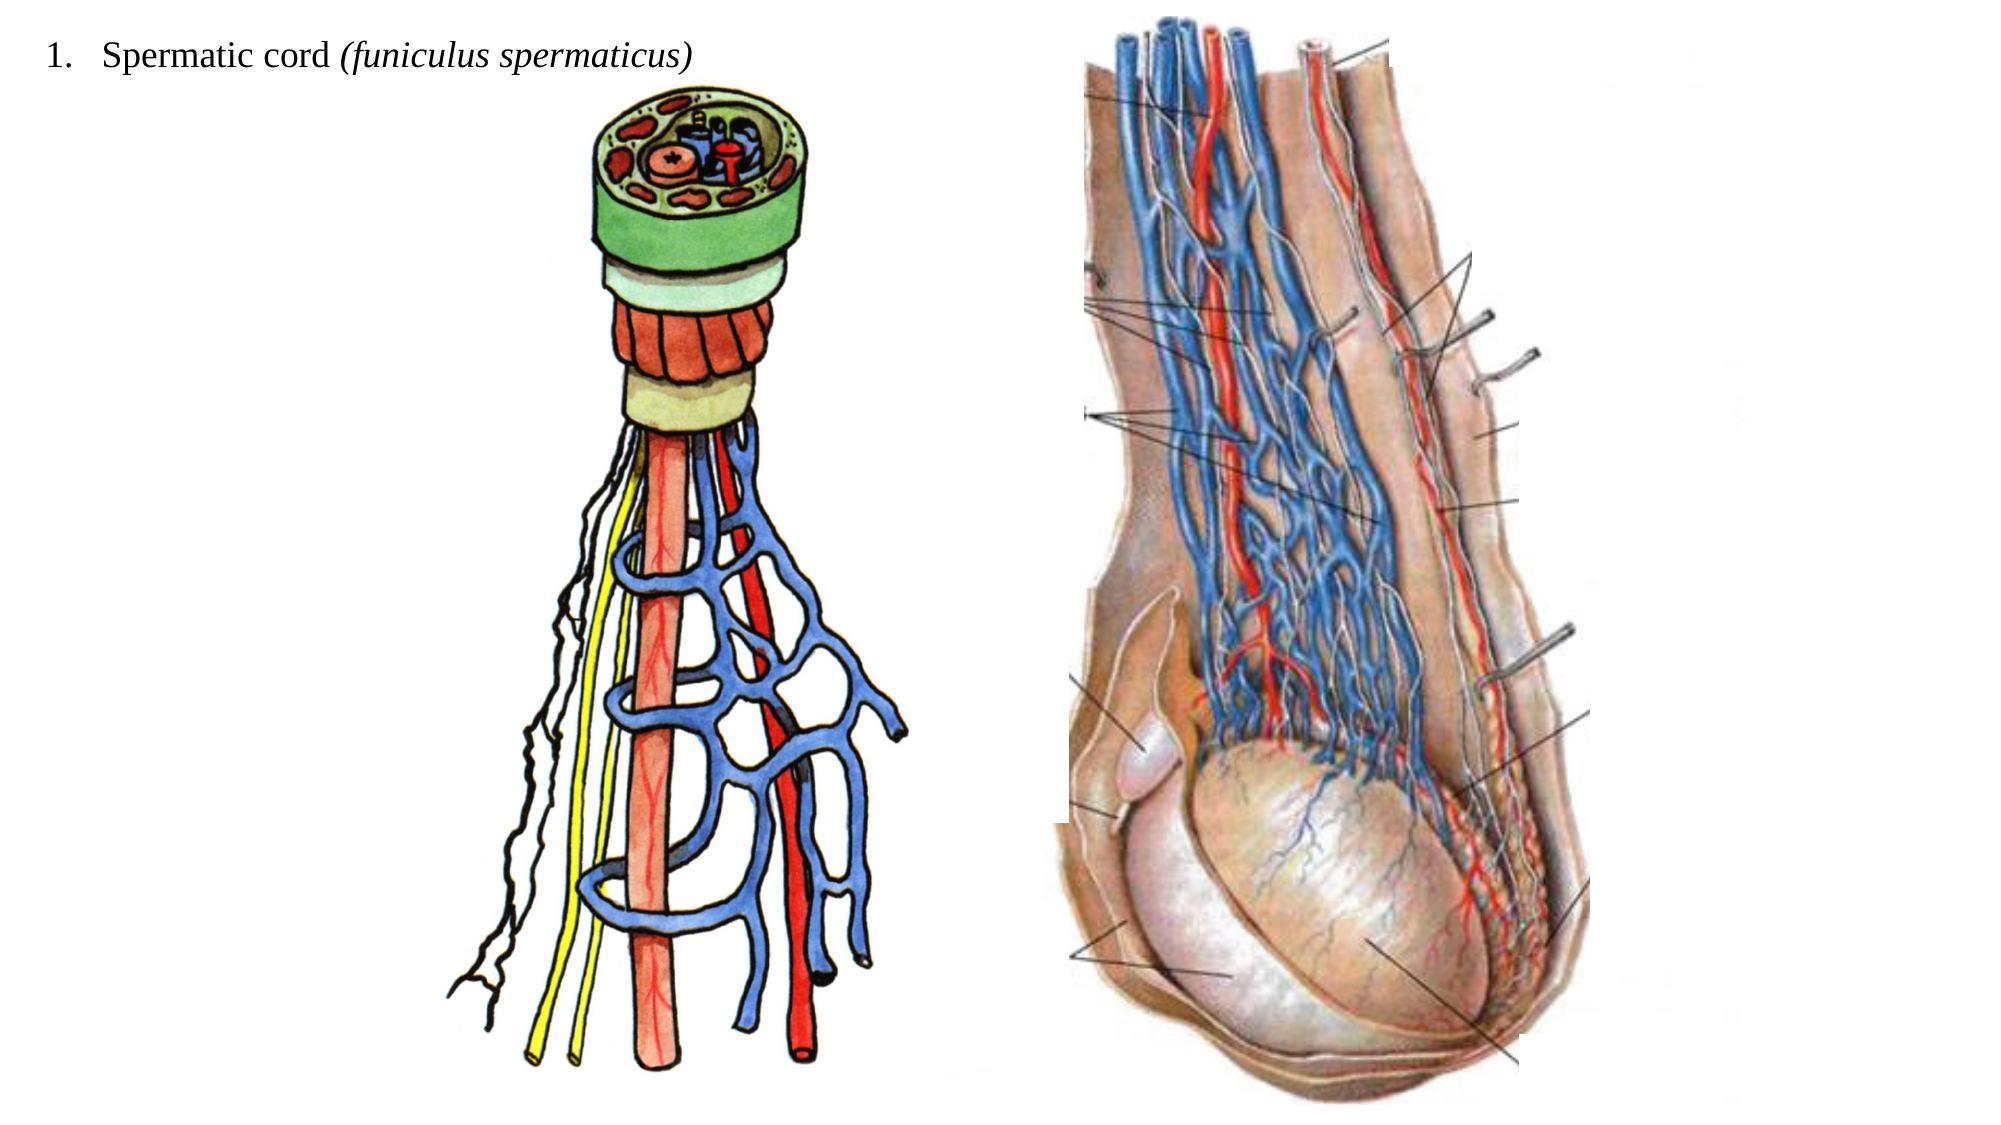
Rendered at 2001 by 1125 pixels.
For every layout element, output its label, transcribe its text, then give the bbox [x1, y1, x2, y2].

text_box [822, 0, 1757, 1106]
text_box Spermatic cord (funiculus spermaticus) [30, 0, 822, 83]
picture [435, 22, 915, 1103]
